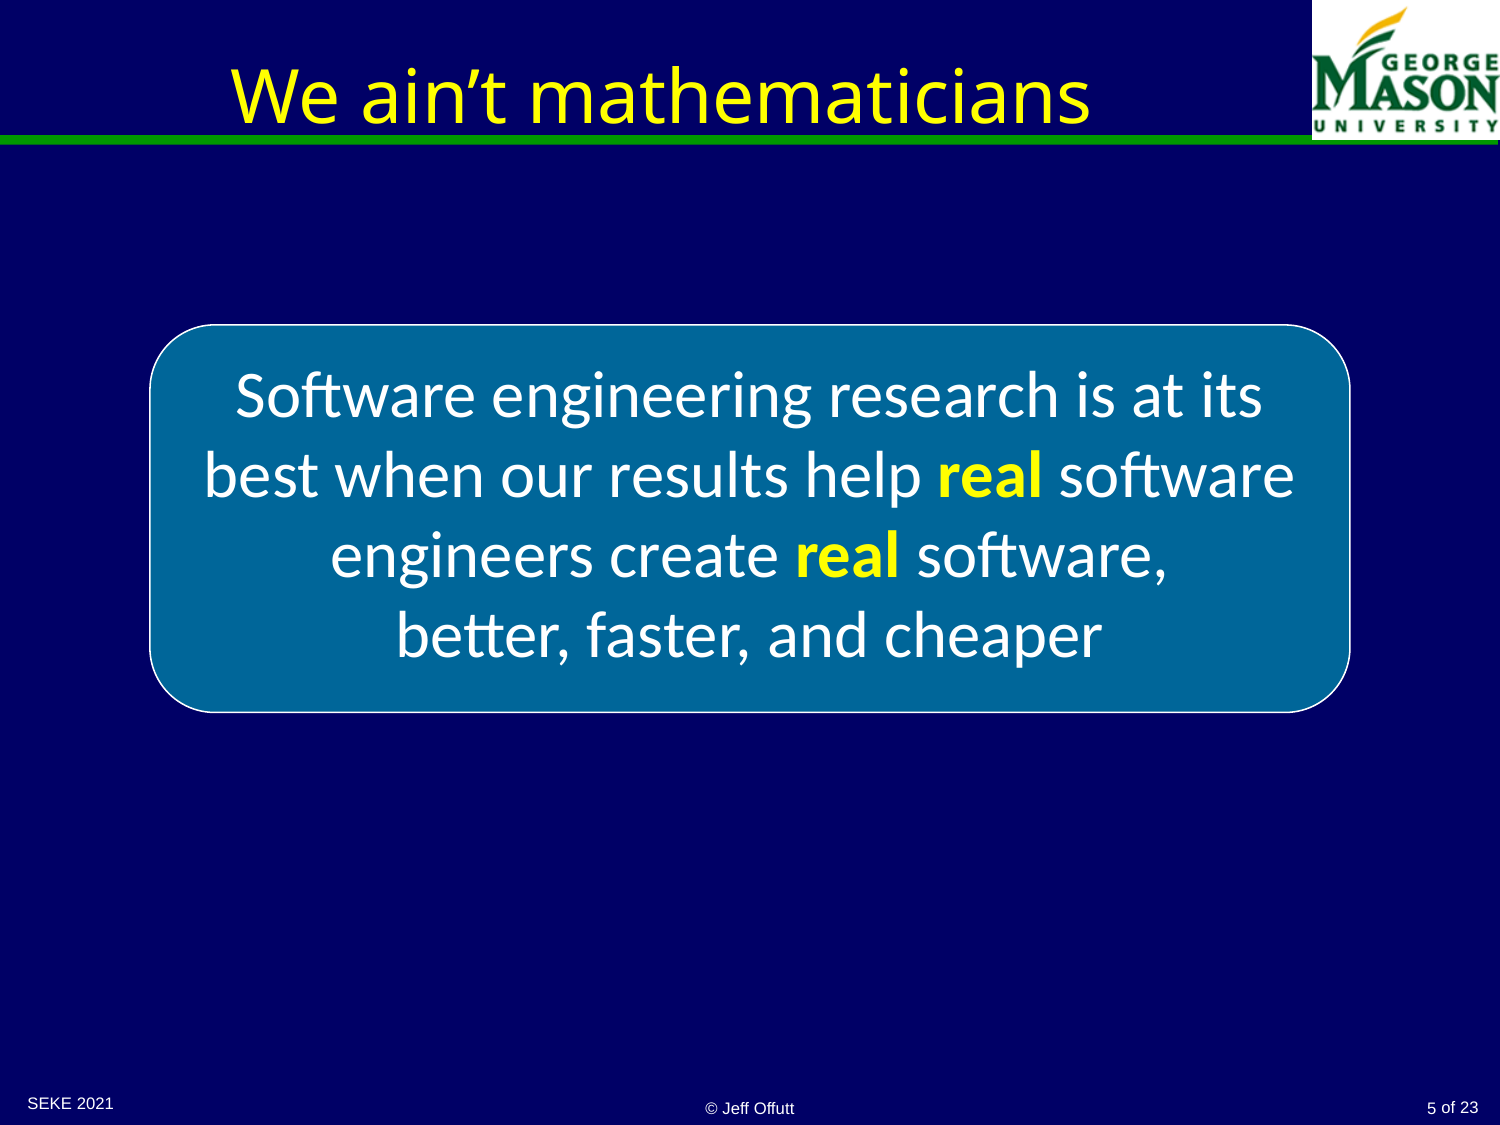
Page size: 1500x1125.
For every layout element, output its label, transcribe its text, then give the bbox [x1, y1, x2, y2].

slide_number 5 [1179, 1084, 1452, 1125]
slide_number SEKE 2021 [12, 1085, 363, 1125]
title We ain’t mathematicians [11, 0, 1313, 188]
text_box Software engineering research is at its best when our results help real software engineers create real software, better, faster, and cheaper [149, 324, 1350, 713]
picture [1313, 0, 1500, 140]
footer © Jeff Offutt [512, 1084, 988, 1125]
